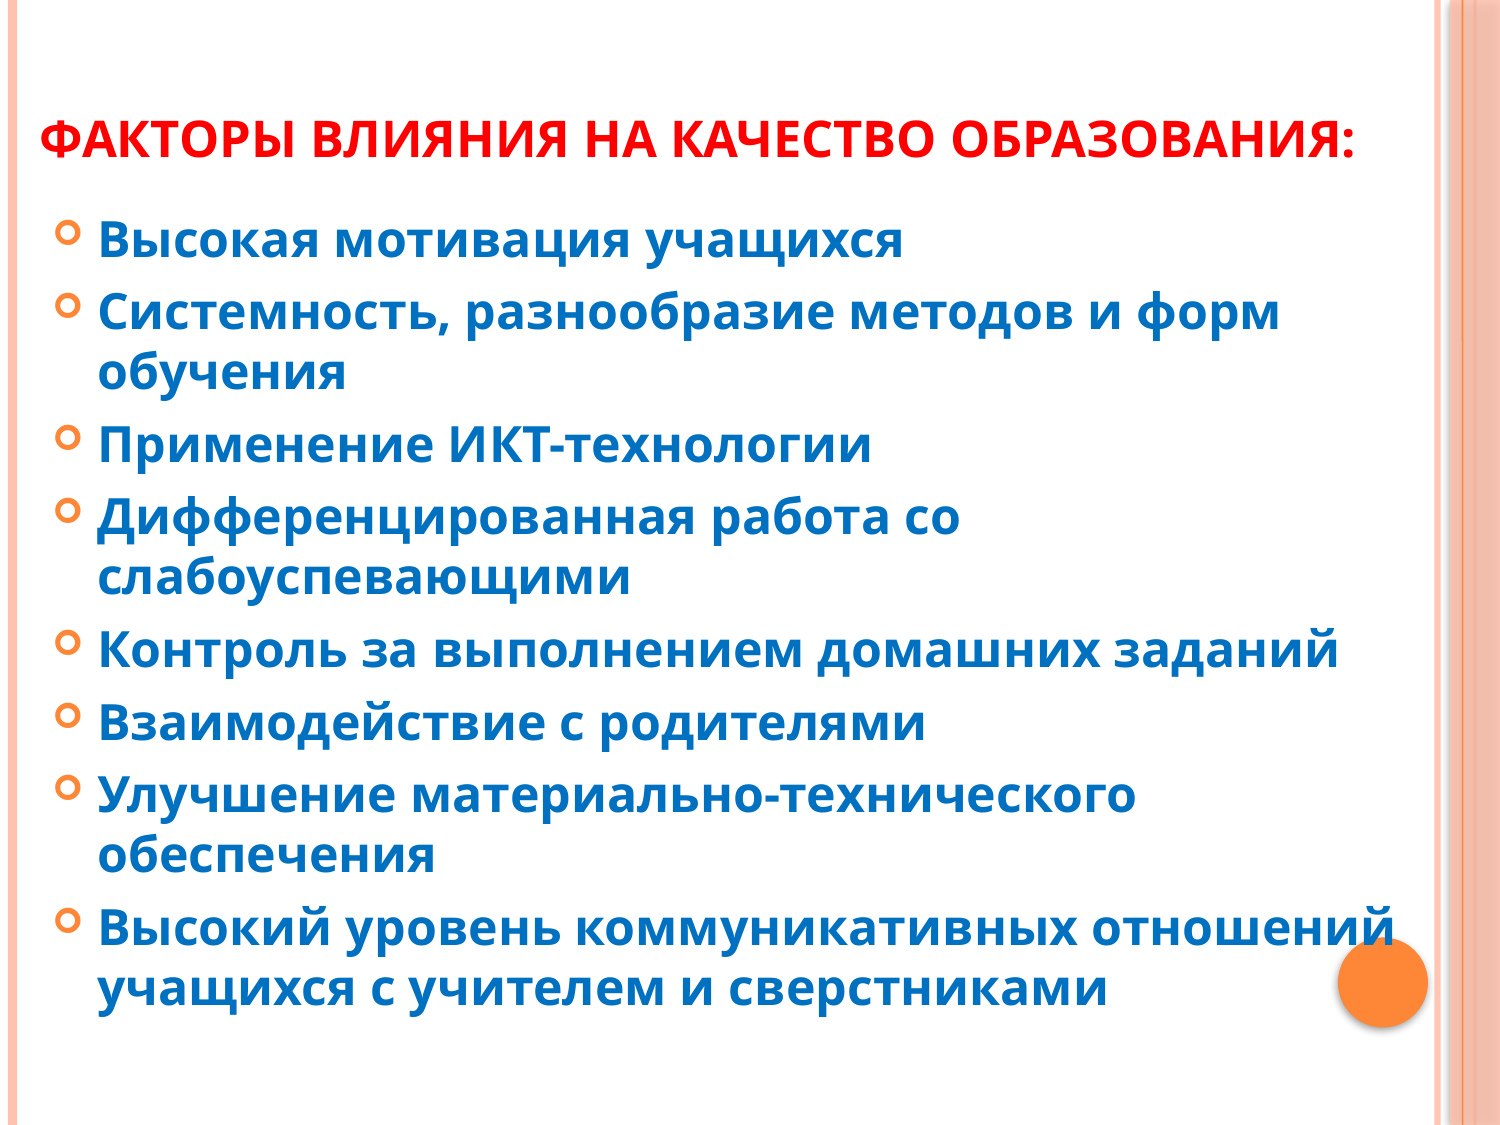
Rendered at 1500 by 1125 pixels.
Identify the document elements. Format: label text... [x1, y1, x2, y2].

title Факторы влияния на качество образования: [24, 45, 1450, 175]
list Высокая мотивация учащихся Системность, разнообразие методов и форм обучения Применение ИКТ-технологии Дифференцированная работа со слабоуспевающими Контроль за выполнением домашних заданий Взаимодействие с родителями Улучшение материально-технического обеспечения Высокий уровень коммуникативных отношений учащихся с учителем и сверстниками [37, 200, 1413, 1062]
